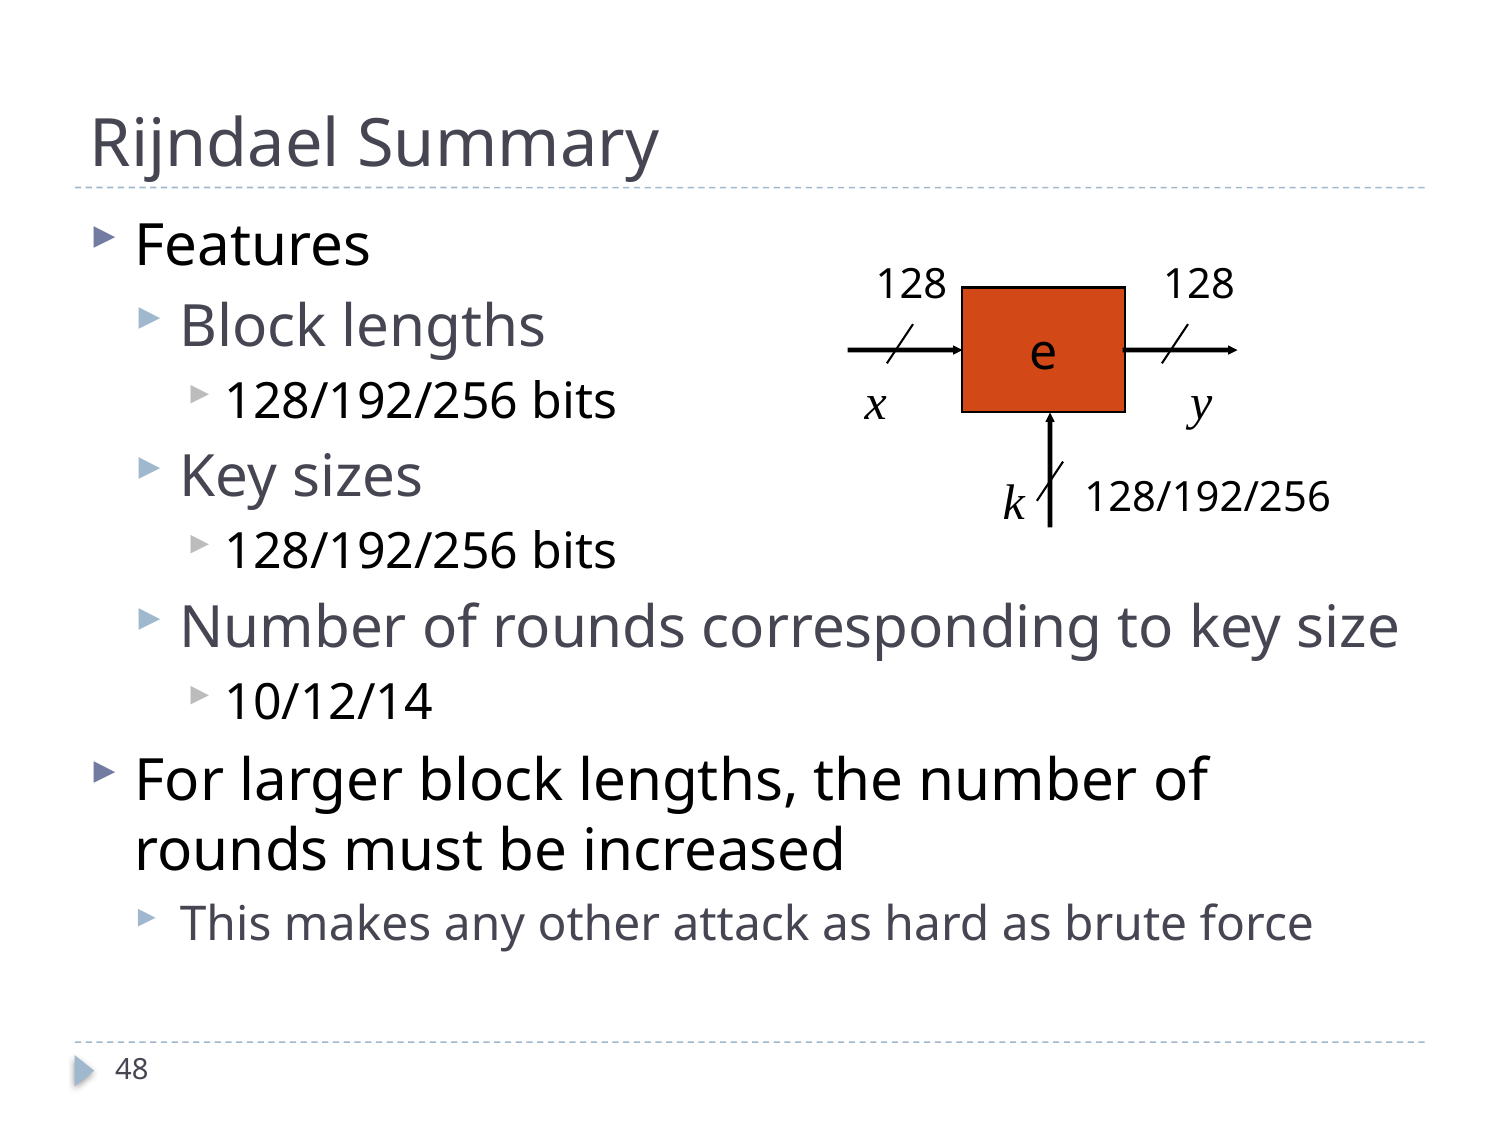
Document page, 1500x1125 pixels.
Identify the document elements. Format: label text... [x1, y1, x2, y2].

slide_number 48 [100, 1042, 426, 1103]
text_box e [962, 287, 1125, 413]
text_box y [1175, 362, 1228, 438]
text_box 128 [1148, 249, 1250, 315]
text_box x [849, 362, 915, 438]
text_box [849, 345, 963, 355]
title Rijndael Summary [75, 24, 1425, 188]
text_box 128/192/256 [1069, 462, 1347, 528]
list Features Block lengths 128/192/256 bits Key sizes 128/192/256 bits Number of rounds corresponding to key size 10/12/14 For larger block lengths, the number of rounds must be increased This makes any other attack as hard as brute force [75, 200, 1425, 1010]
text_box k [987, 462, 1040, 538]
text_box [1045, 412, 1055, 526]
text_box 128 [860, 249, 963, 315]
text_box [1124, 345, 1238, 355]
